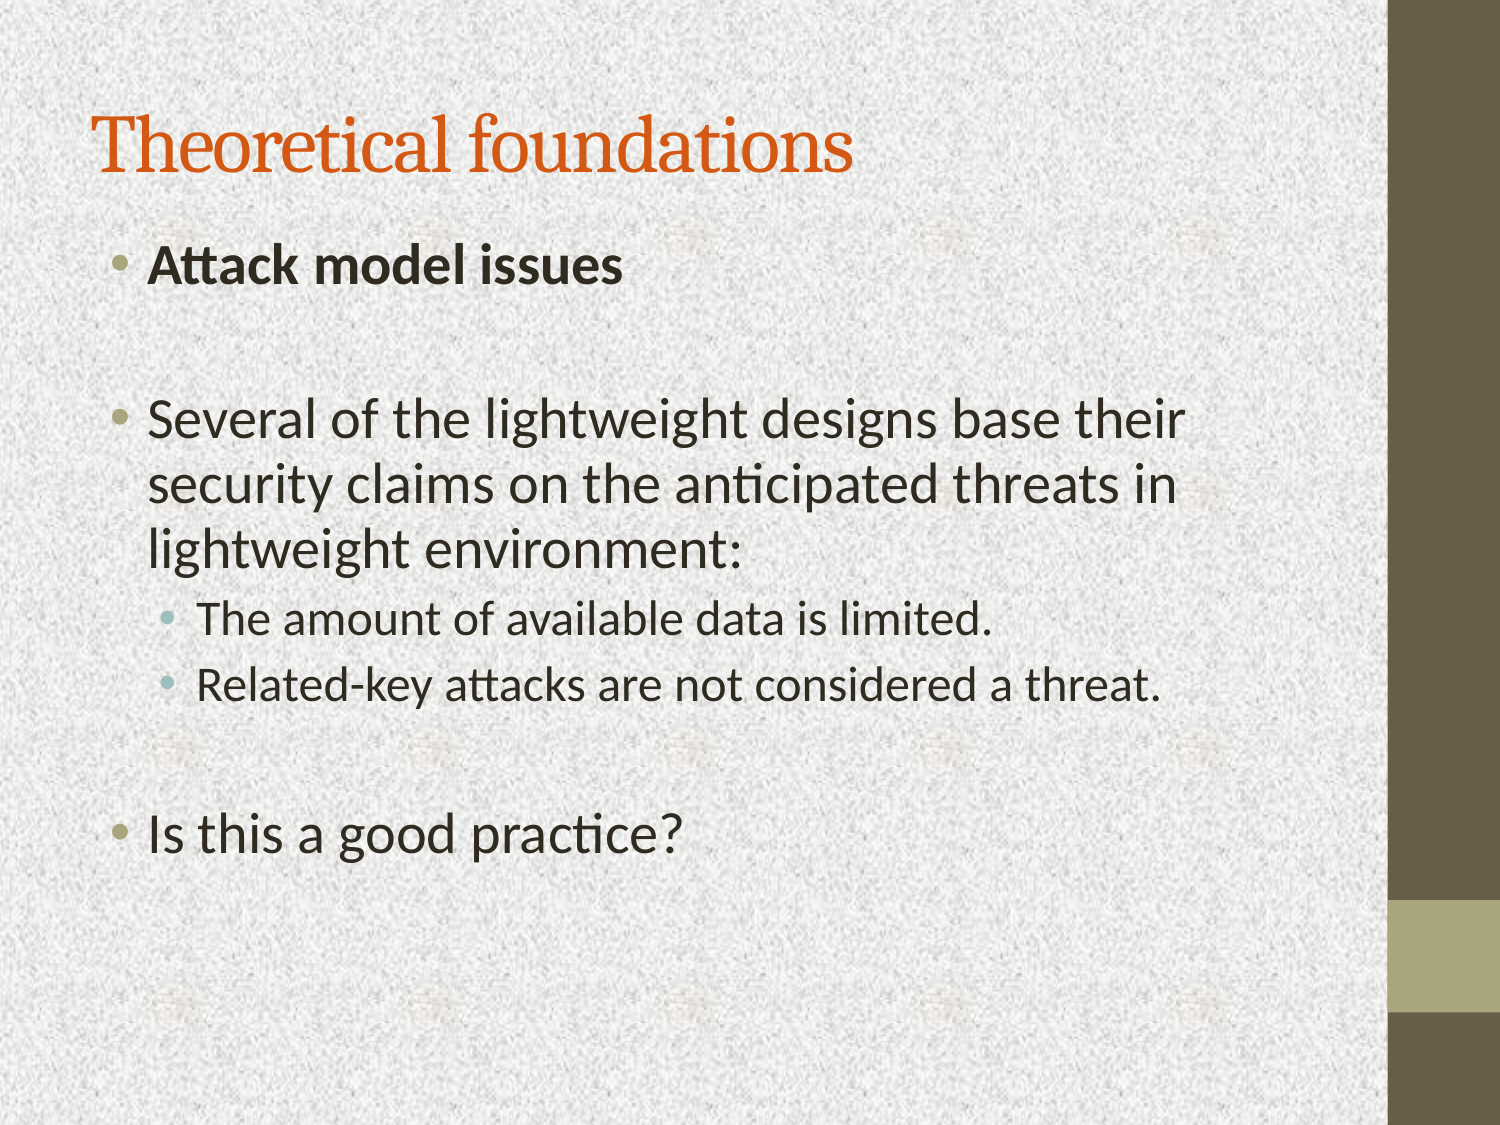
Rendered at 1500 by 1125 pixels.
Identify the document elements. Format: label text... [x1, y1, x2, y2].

list Attack model issues Several of the lightweight designs base their security claims on the anticipated threats in lightweight environment: The amount of available data is limited. Related-key attacks are not considered a threat. Is this a good practice? [75, 224, 1327, 1092]
title Theoretical foundations [75, 45, 1325, 224]
picture [0, 0, 1387, 1125]
